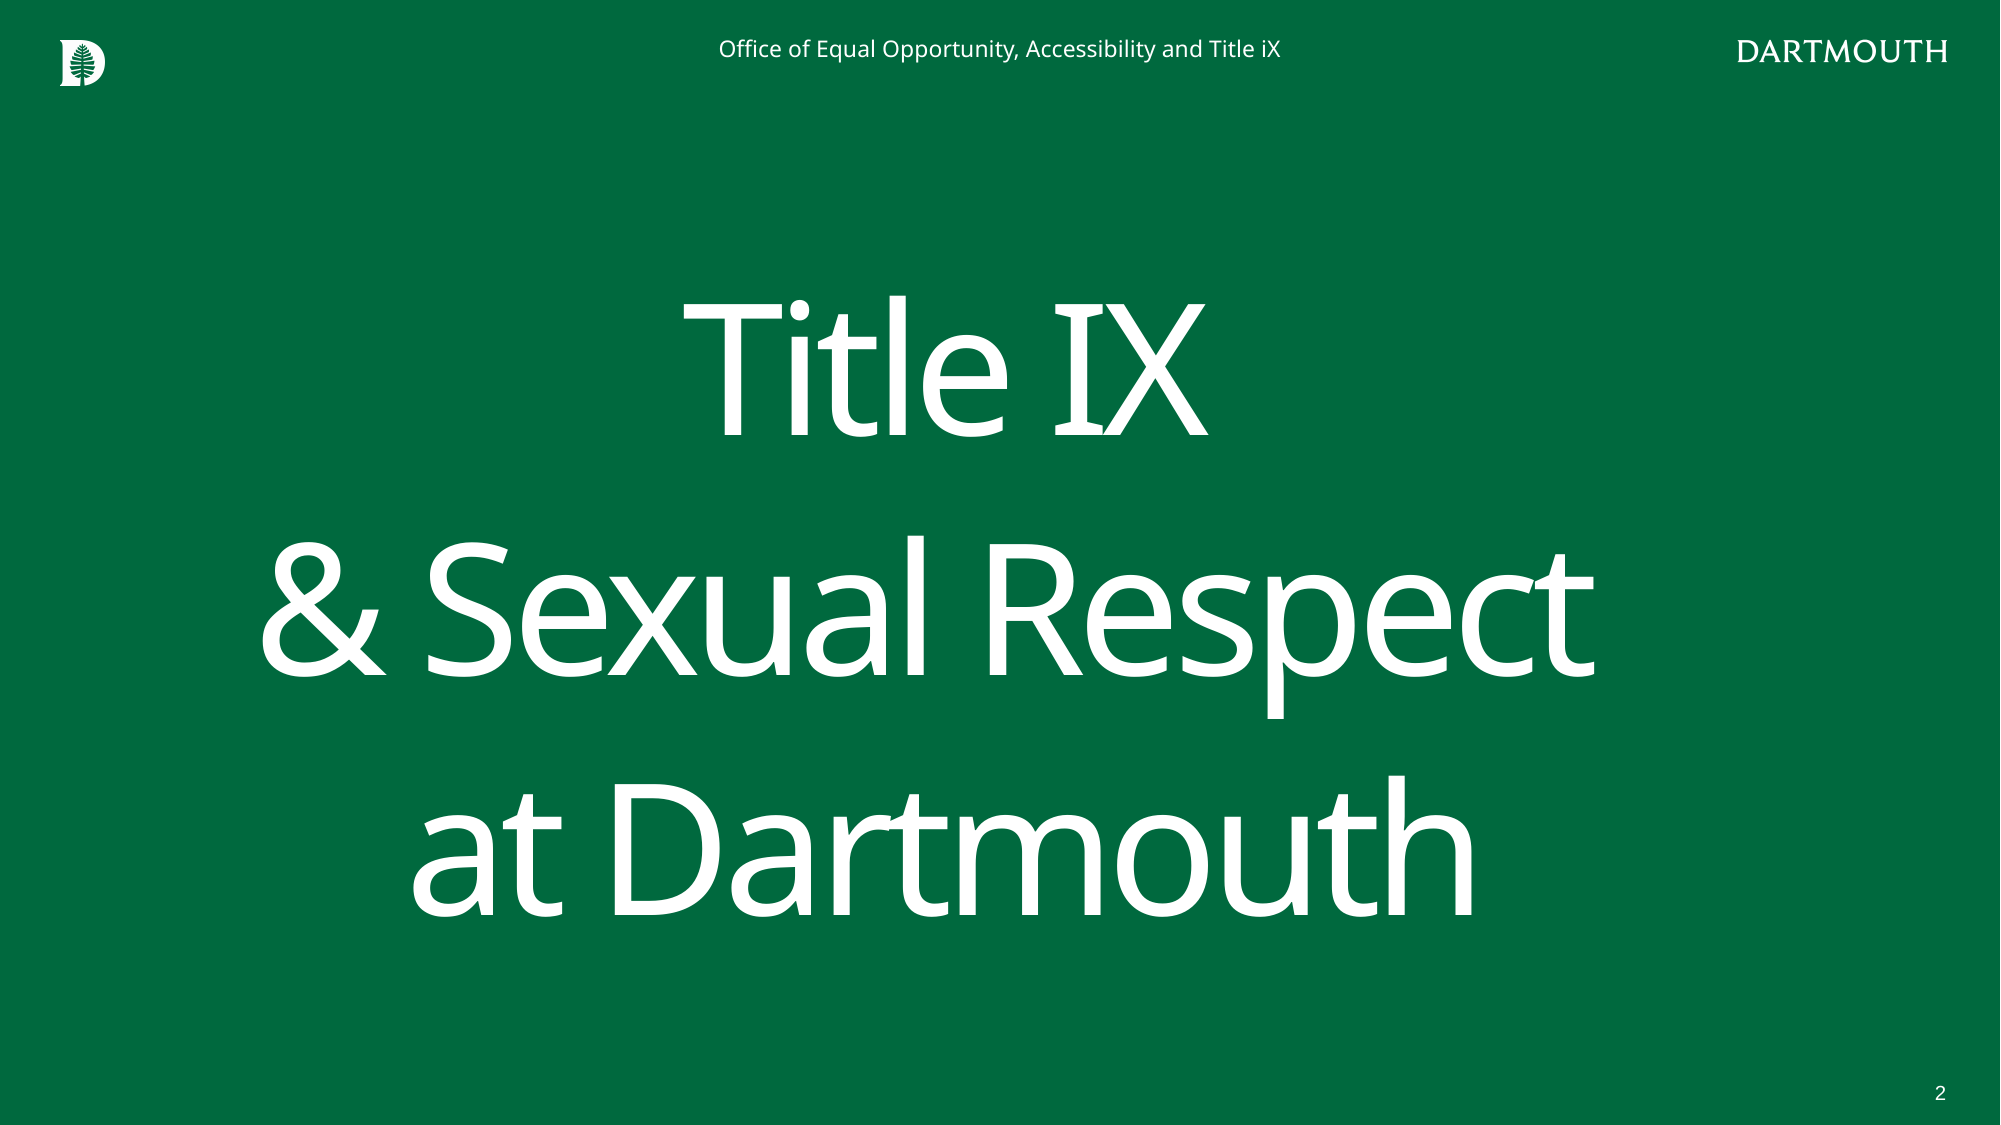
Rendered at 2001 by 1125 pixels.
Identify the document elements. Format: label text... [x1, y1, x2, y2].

title Title IX & Sexual Respect at Dartmouth [52, 231, 1841, 563]
picture [60, 40, 105, 86]
slide_number 2 [1860, 1074, 1947, 1111]
picture [1737, 39, 1947, 63]
footer Office of Equal Opportunity, Accessibility and Title iX [390, 30, 1610, 66]
